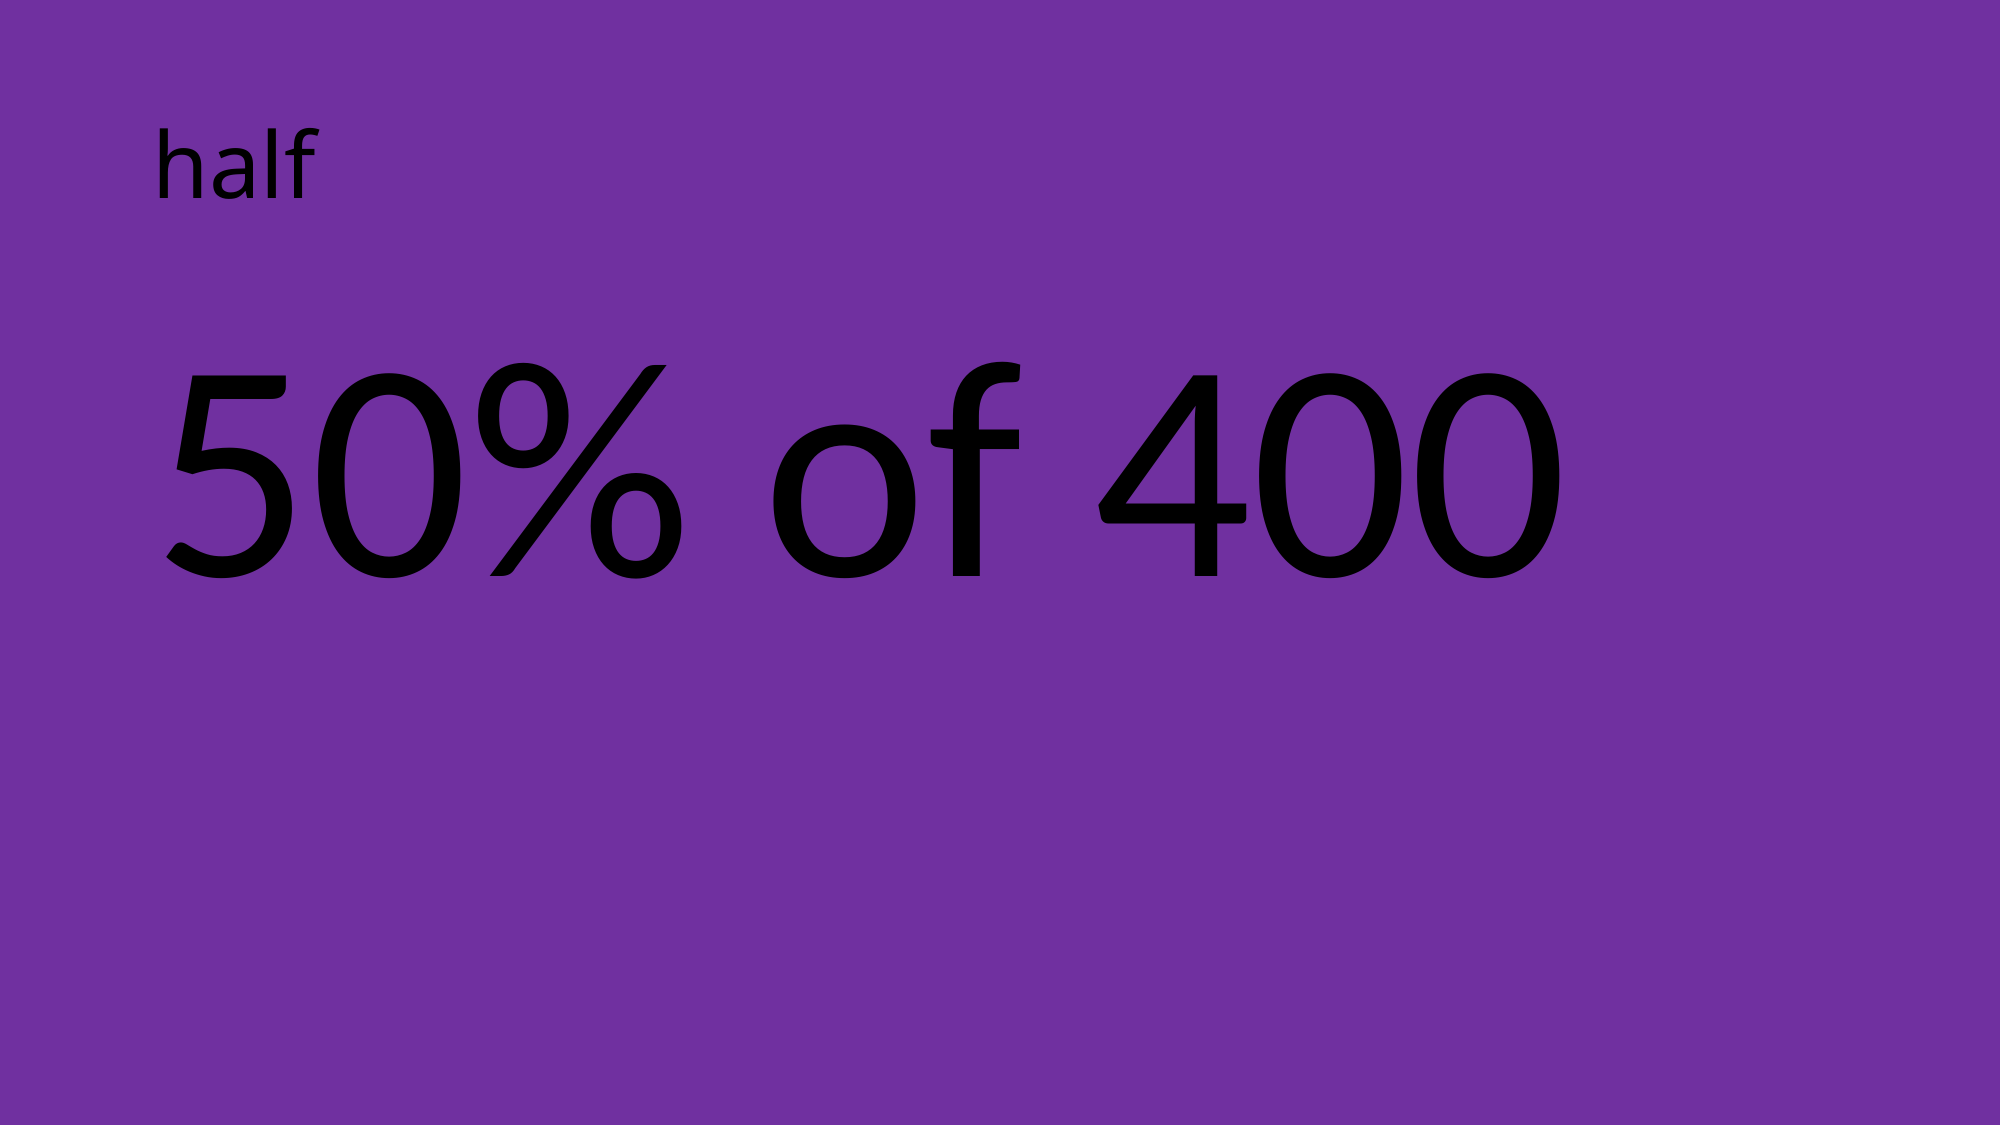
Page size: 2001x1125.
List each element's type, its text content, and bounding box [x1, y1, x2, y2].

list 50% of 400 [137, 299, 1863, 1014]
title half [137, 59, 1863, 278]
